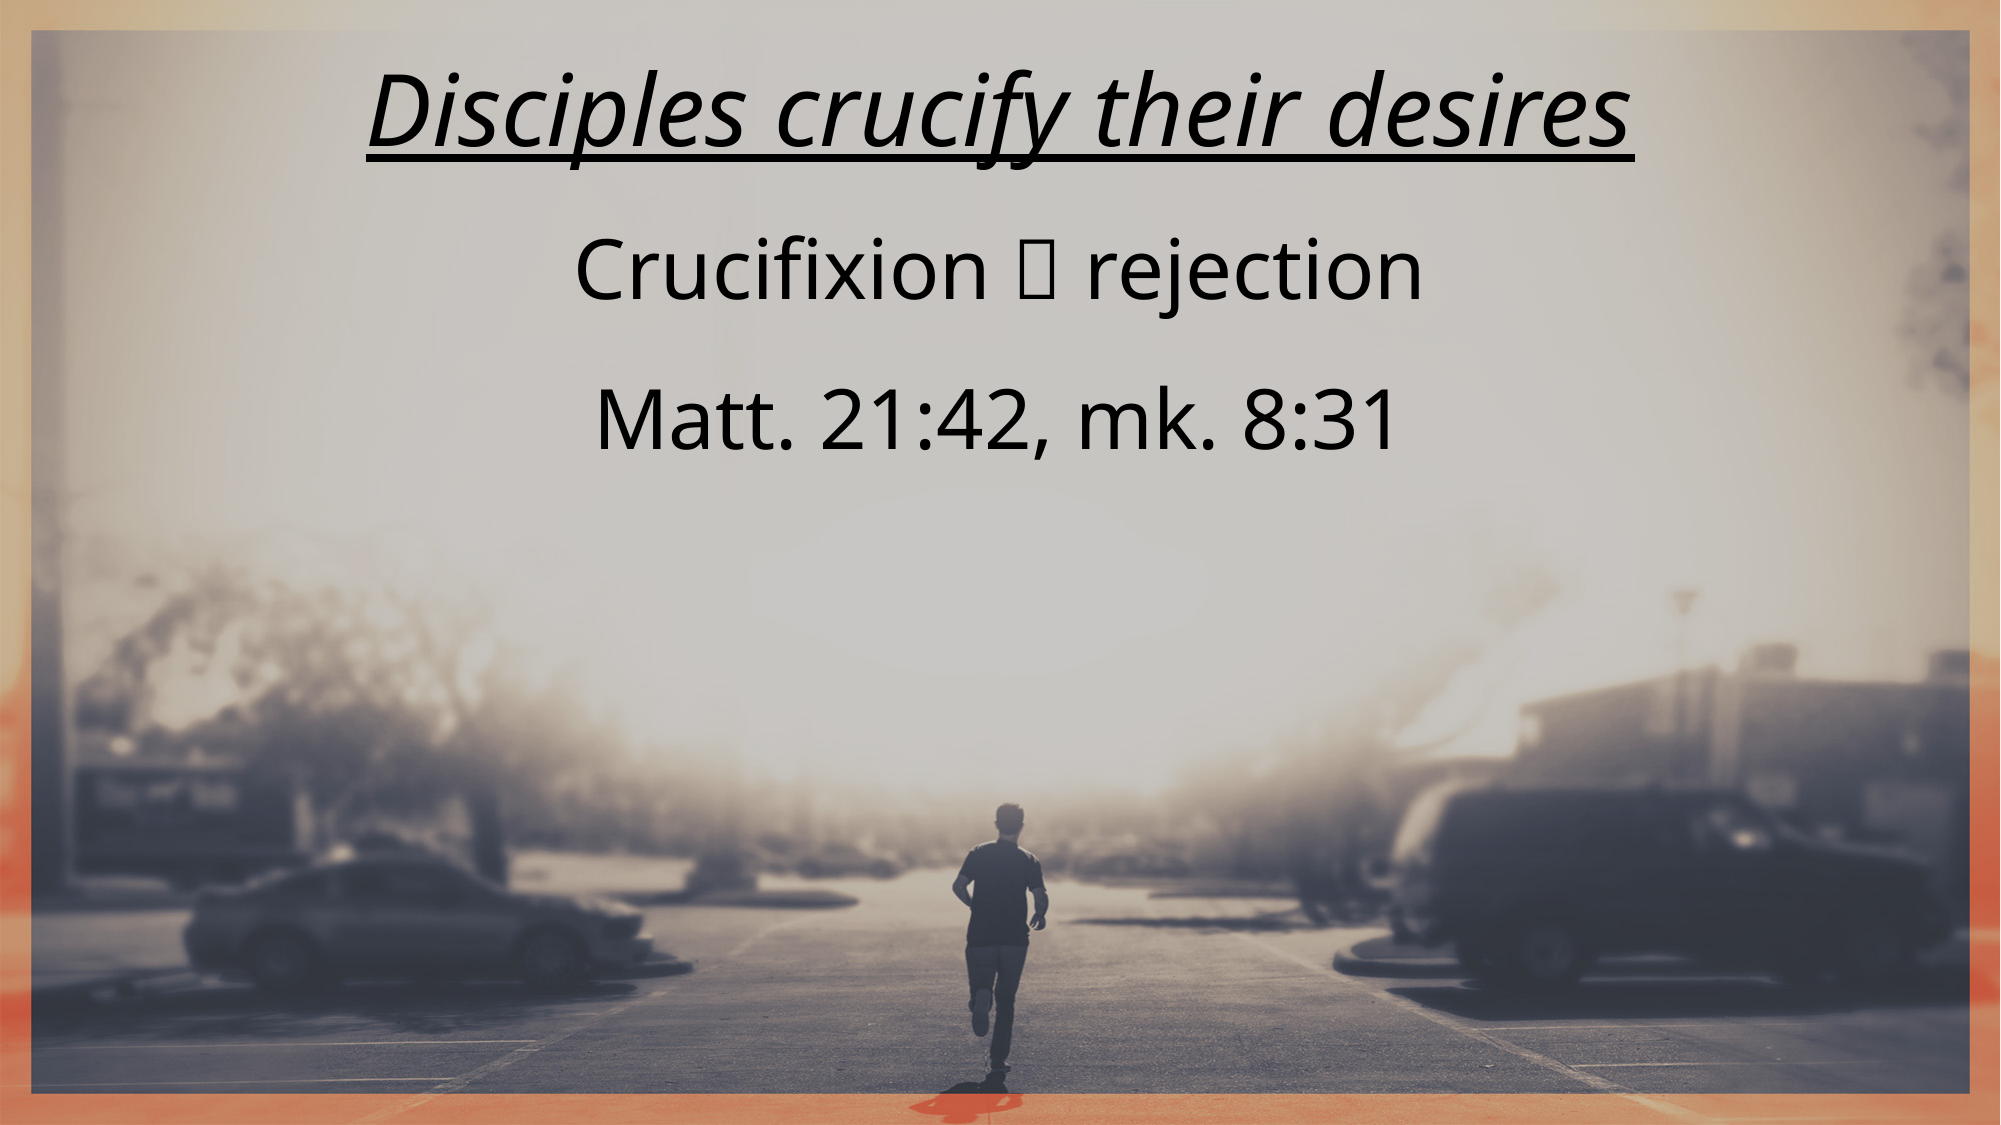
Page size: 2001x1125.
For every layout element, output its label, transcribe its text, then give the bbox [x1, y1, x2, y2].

text_box Disciples crucify their desires Crucifixion  rejection Matt. 21:42, mk. 8:31 [0, 39, 2000, 603]
picture [0, 0, 2001, 1125]
